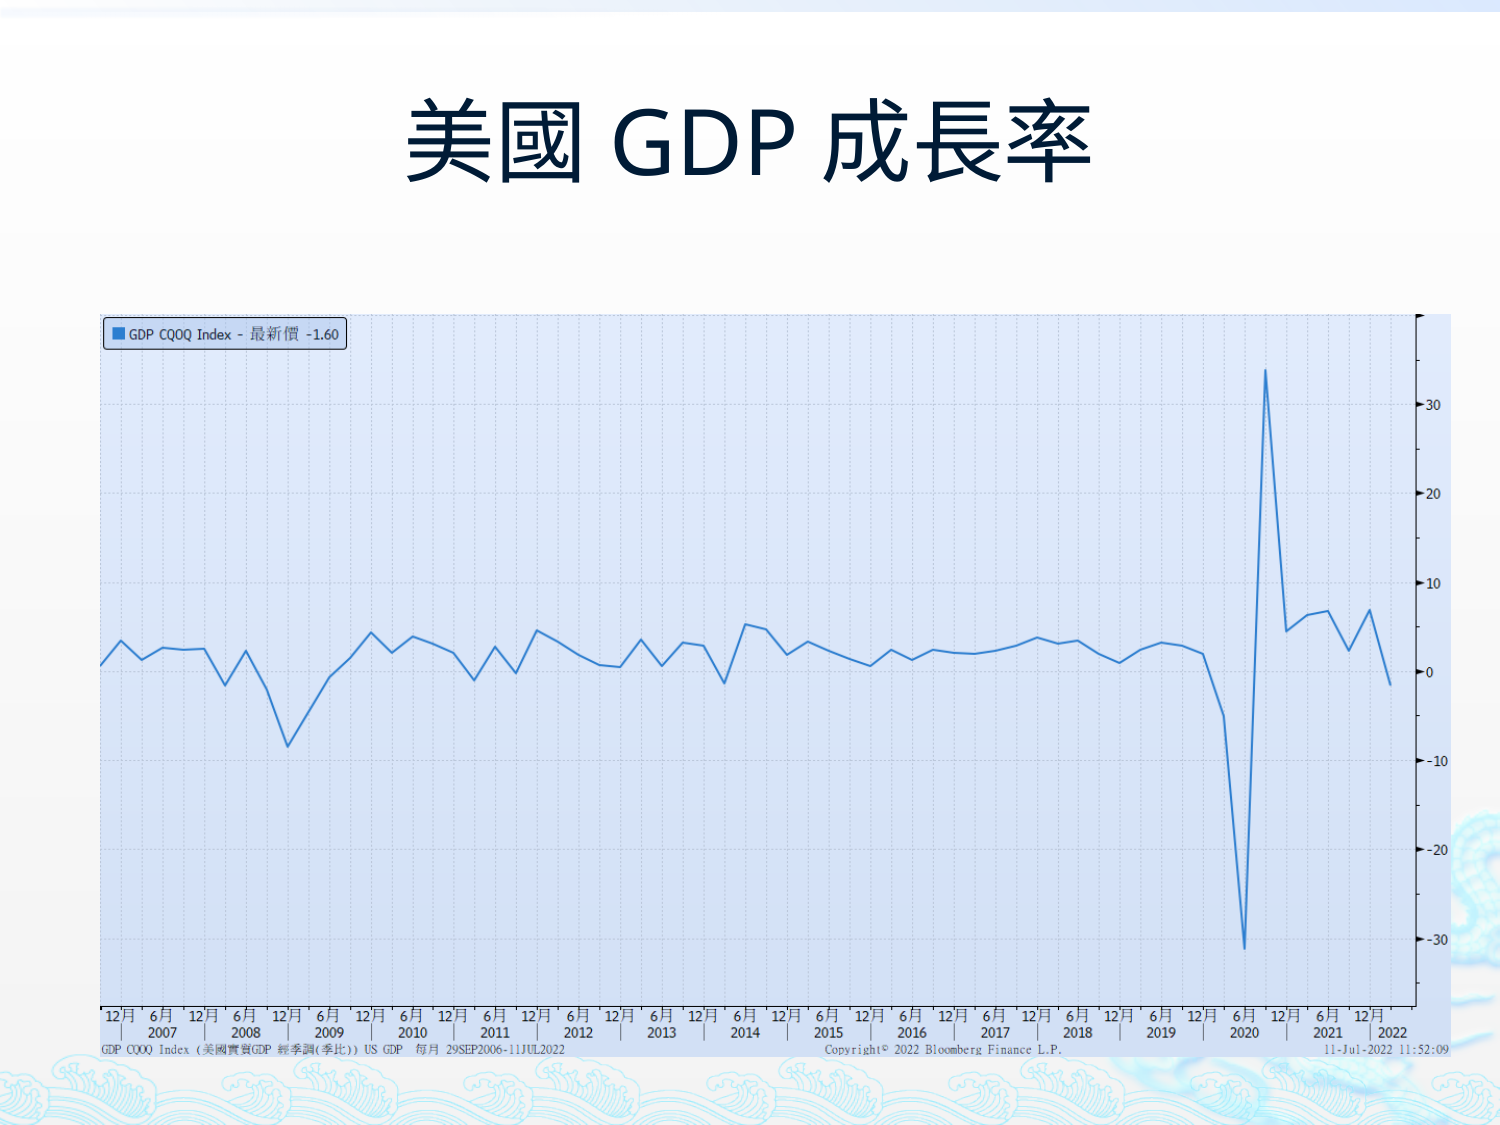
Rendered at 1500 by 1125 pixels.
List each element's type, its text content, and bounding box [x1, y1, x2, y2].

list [99, 313, 1451, 1058]
title 美國GDP成長率 [75, 45, 1425, 233]
